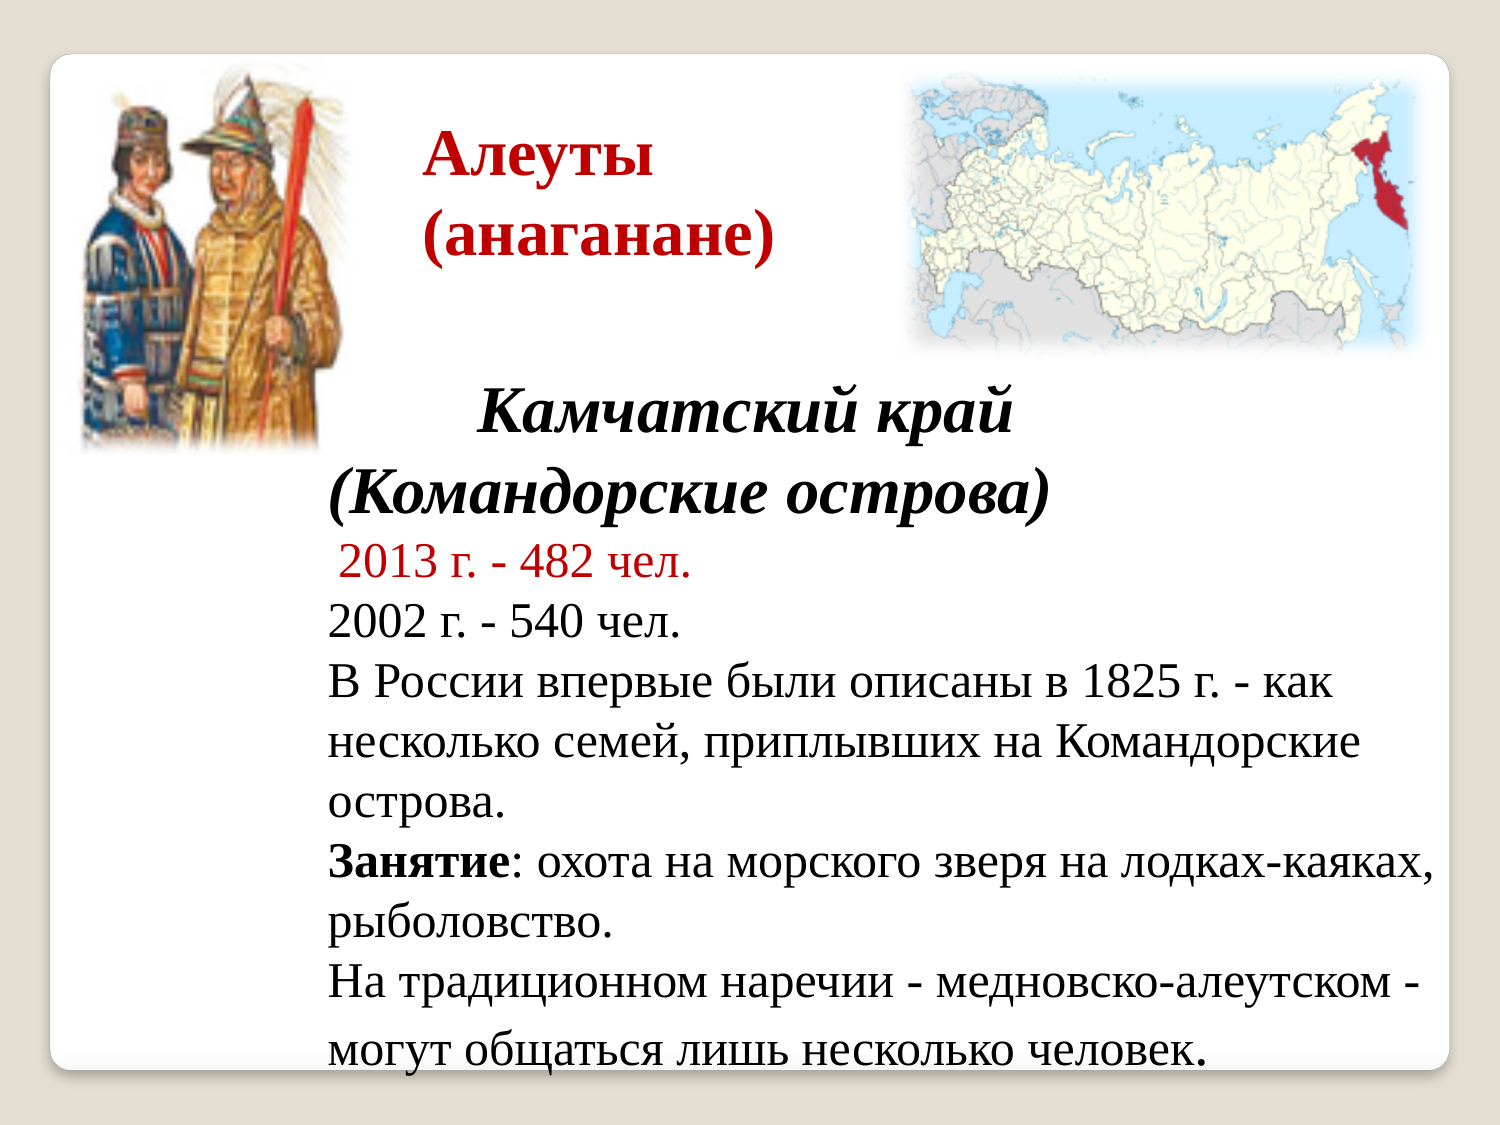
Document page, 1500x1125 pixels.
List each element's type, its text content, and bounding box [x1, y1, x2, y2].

picture [52, 54, 361, 457]
text_box Алеуты (анаганане) [407, 101, 833, 277]
text_box Камчатский край (Командорские острова) 2013 г. - 482 чел. 2002 г. - 540 чел. В России впервые были описаны в 1825 г. - как несколько семей, приплывших на Командорские острова. Занятие: охота на морского зверя на лодках-каяках, рыболовство. На традиционном наречии - медновско-алеутском - могут общаться лишь несколько человек. [312, 349, 1459, 1125]
picture [895, 66, 1434, 362]
